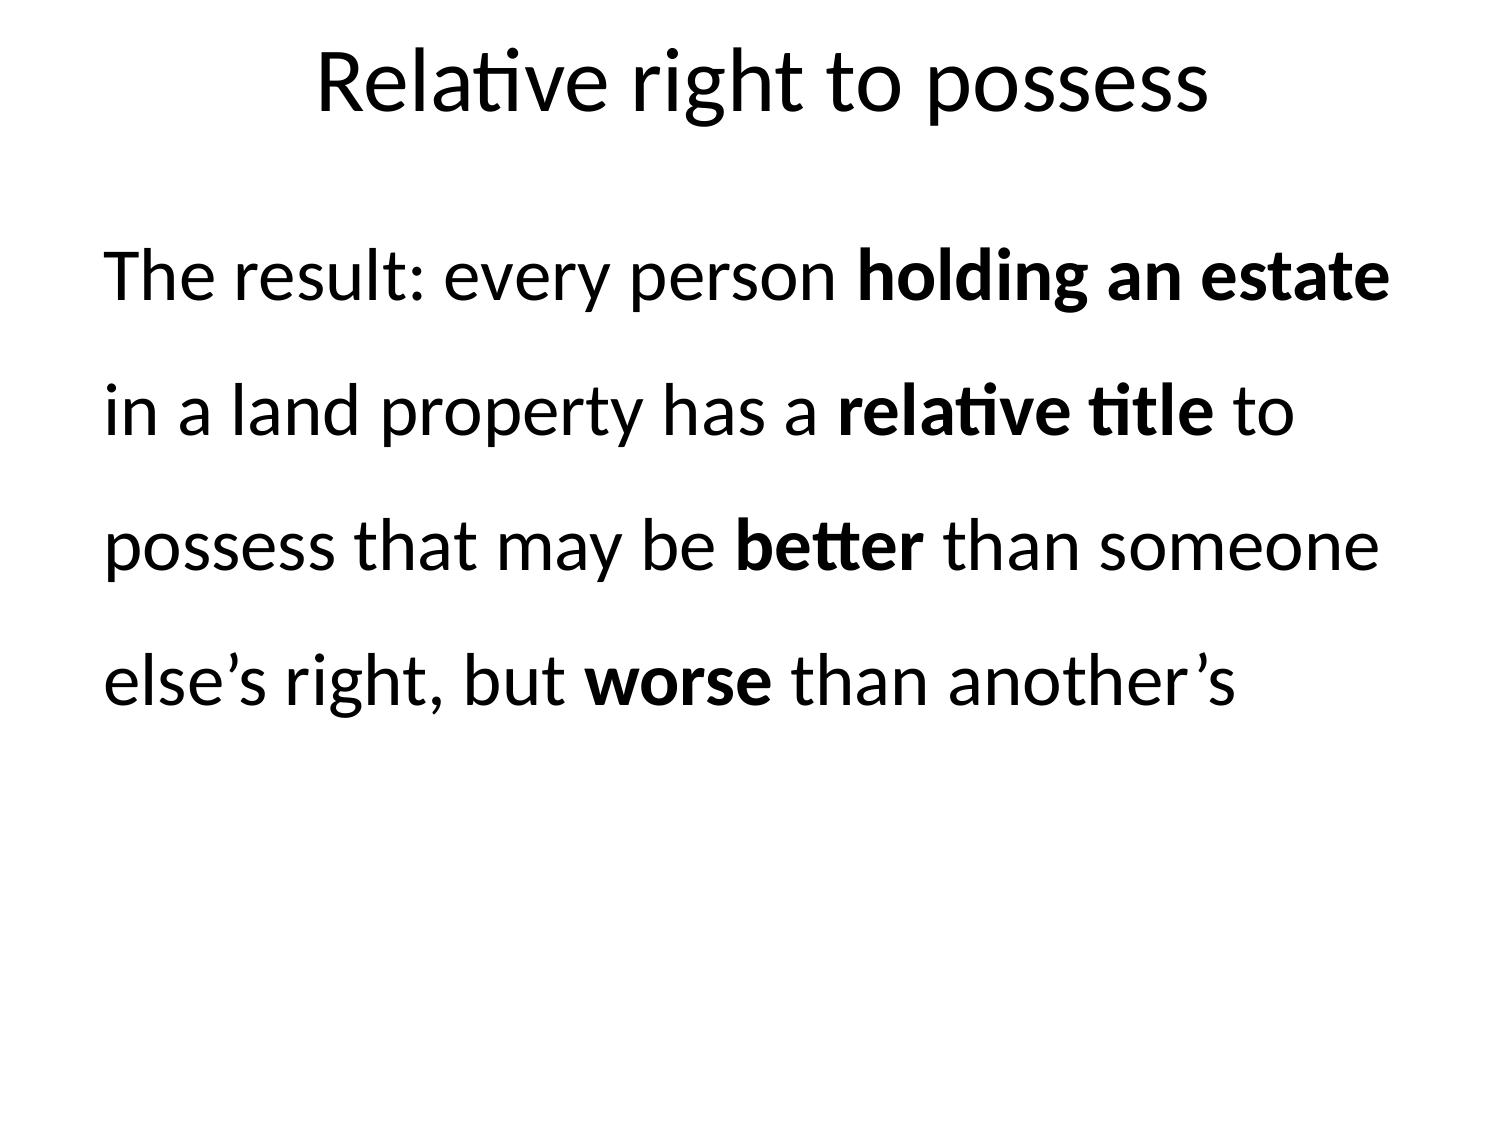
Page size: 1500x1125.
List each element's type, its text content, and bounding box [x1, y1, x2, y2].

list The result: every person holding an estate in a land property has a relative title to possess that may be better than someone else’s right, but worse than another’s [88, 172, 1439, 1071]
title Relative right to possess [88, 0, 1439, 149]
